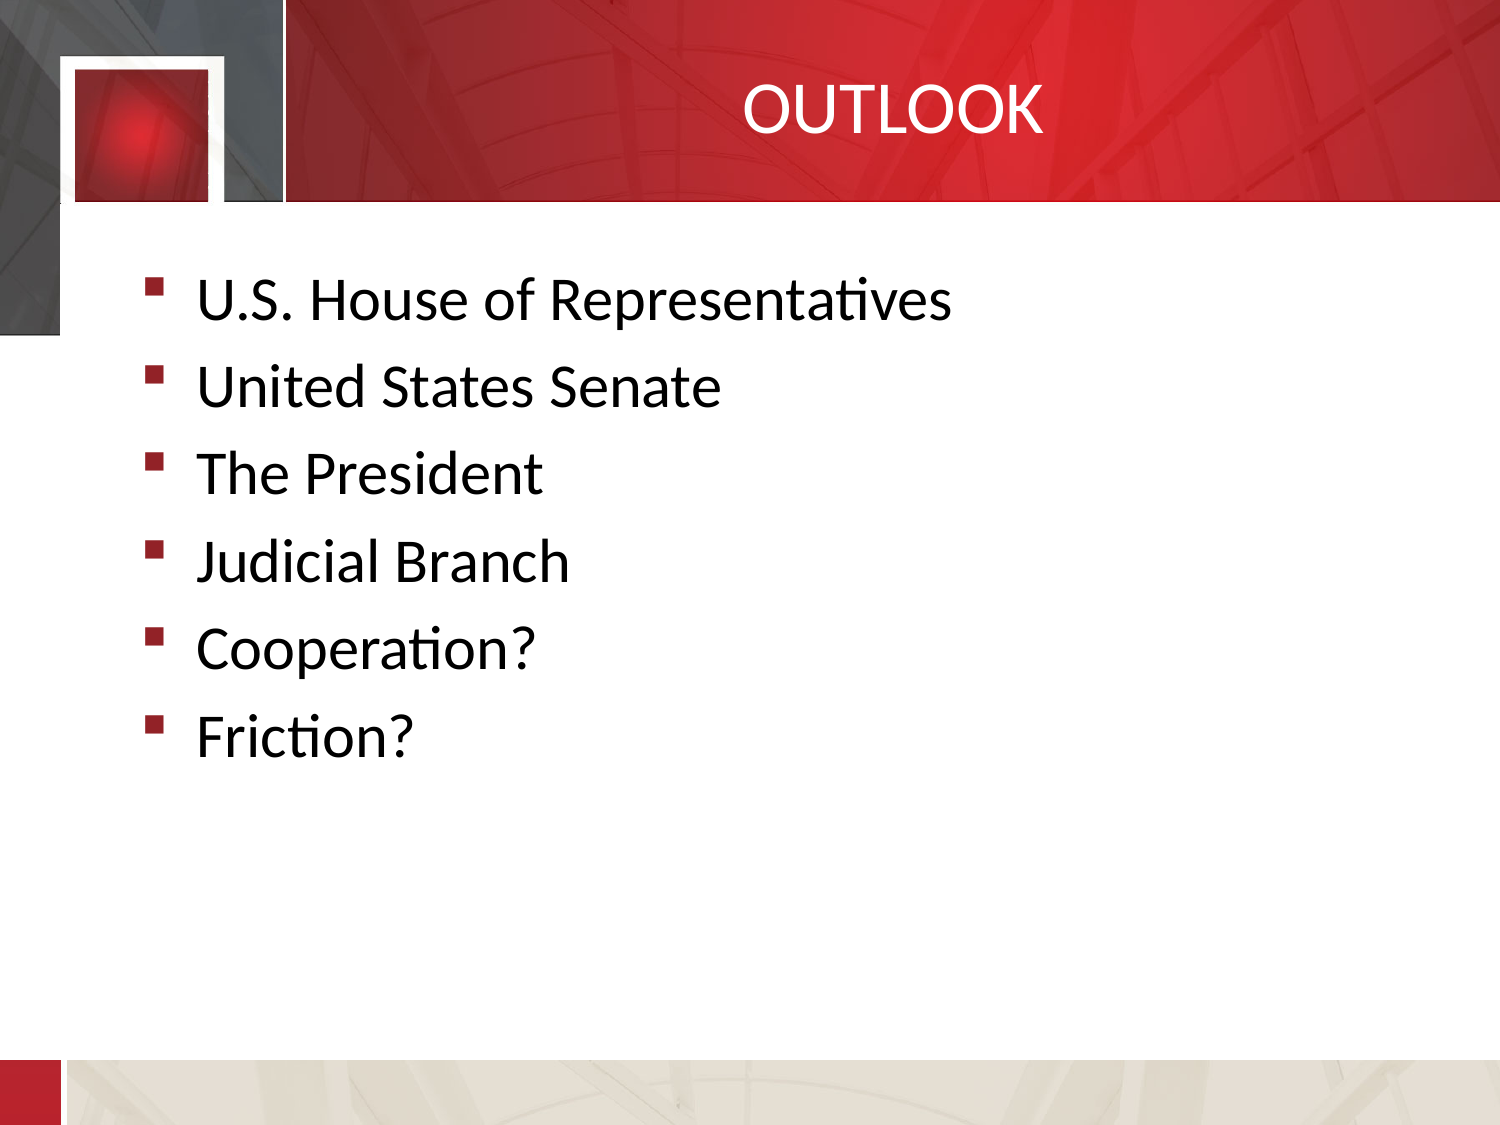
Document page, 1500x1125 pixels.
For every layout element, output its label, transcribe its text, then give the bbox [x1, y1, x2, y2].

list U.S. House of Representatives United States Senate The President Judicial Branch Cooperation? Friction? [125, 249, 1425, 993]
title OUTLOOK [287, 20, 1500, 188]
picture [0, 0, 1500, 1125]
